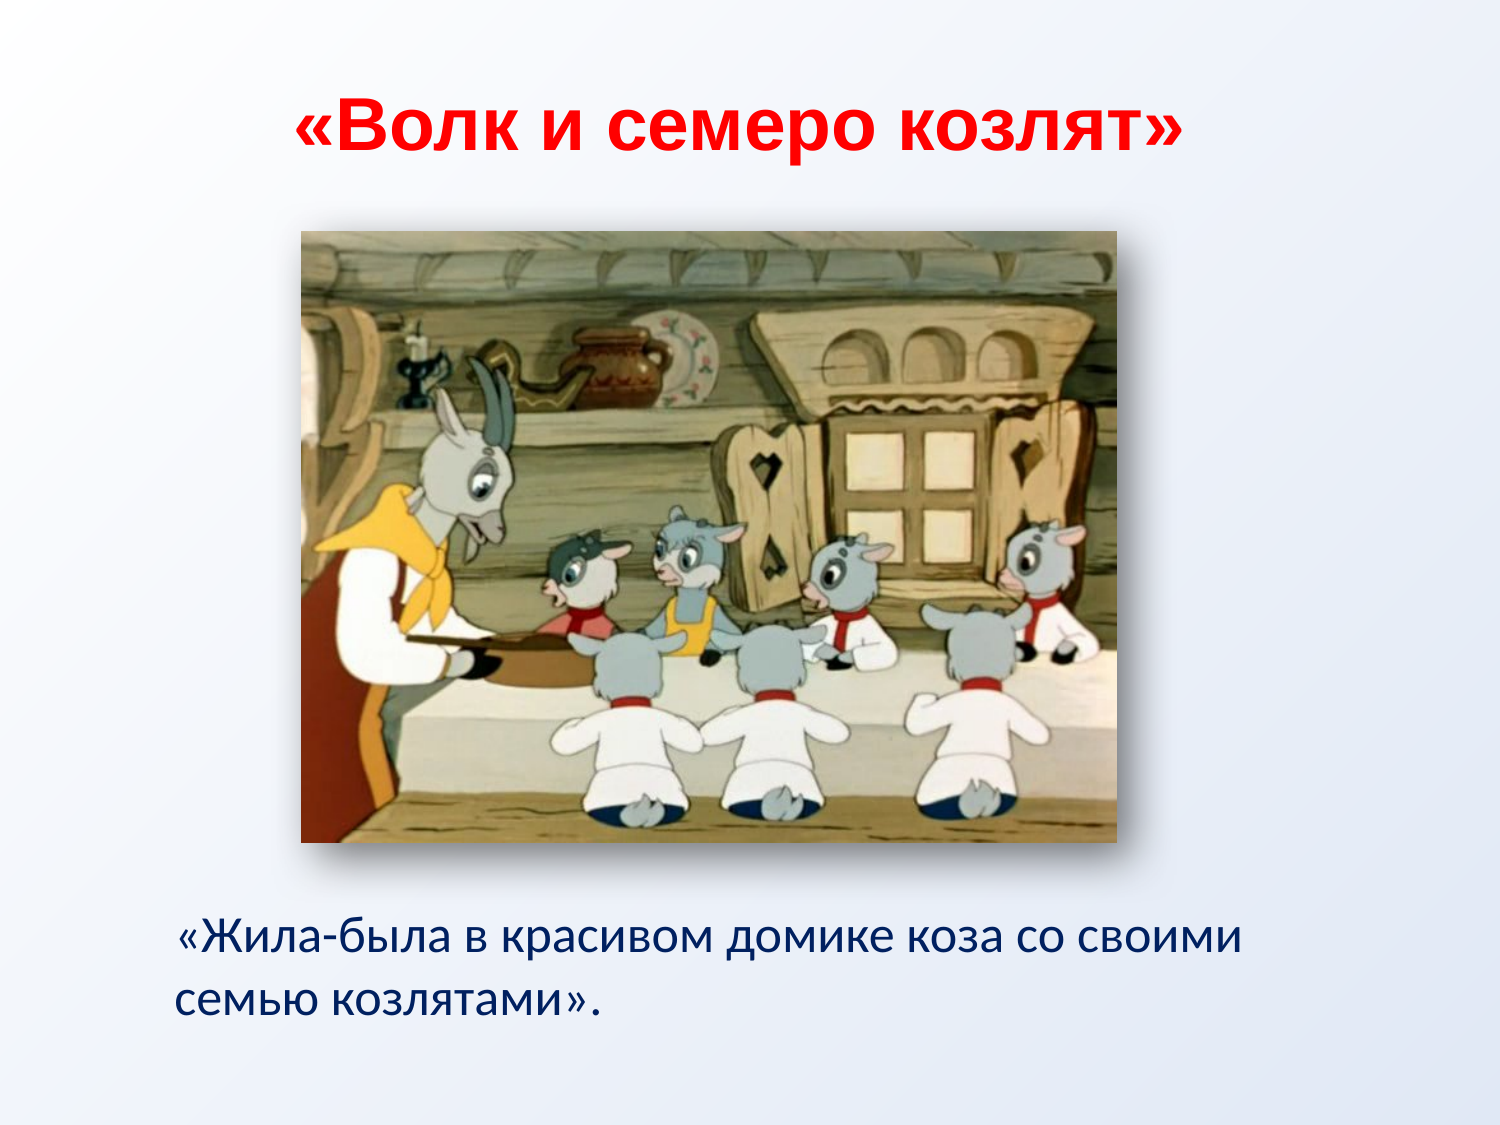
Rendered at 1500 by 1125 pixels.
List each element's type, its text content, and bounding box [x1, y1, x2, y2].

picture [300, 231, 1117, 844]
title «Волк и семеро козлят» [75, 45, 1425, 197]
list «Жила-была в красивом домике коза со своими семью козлятами». [159, 893, 1402, 1059]
